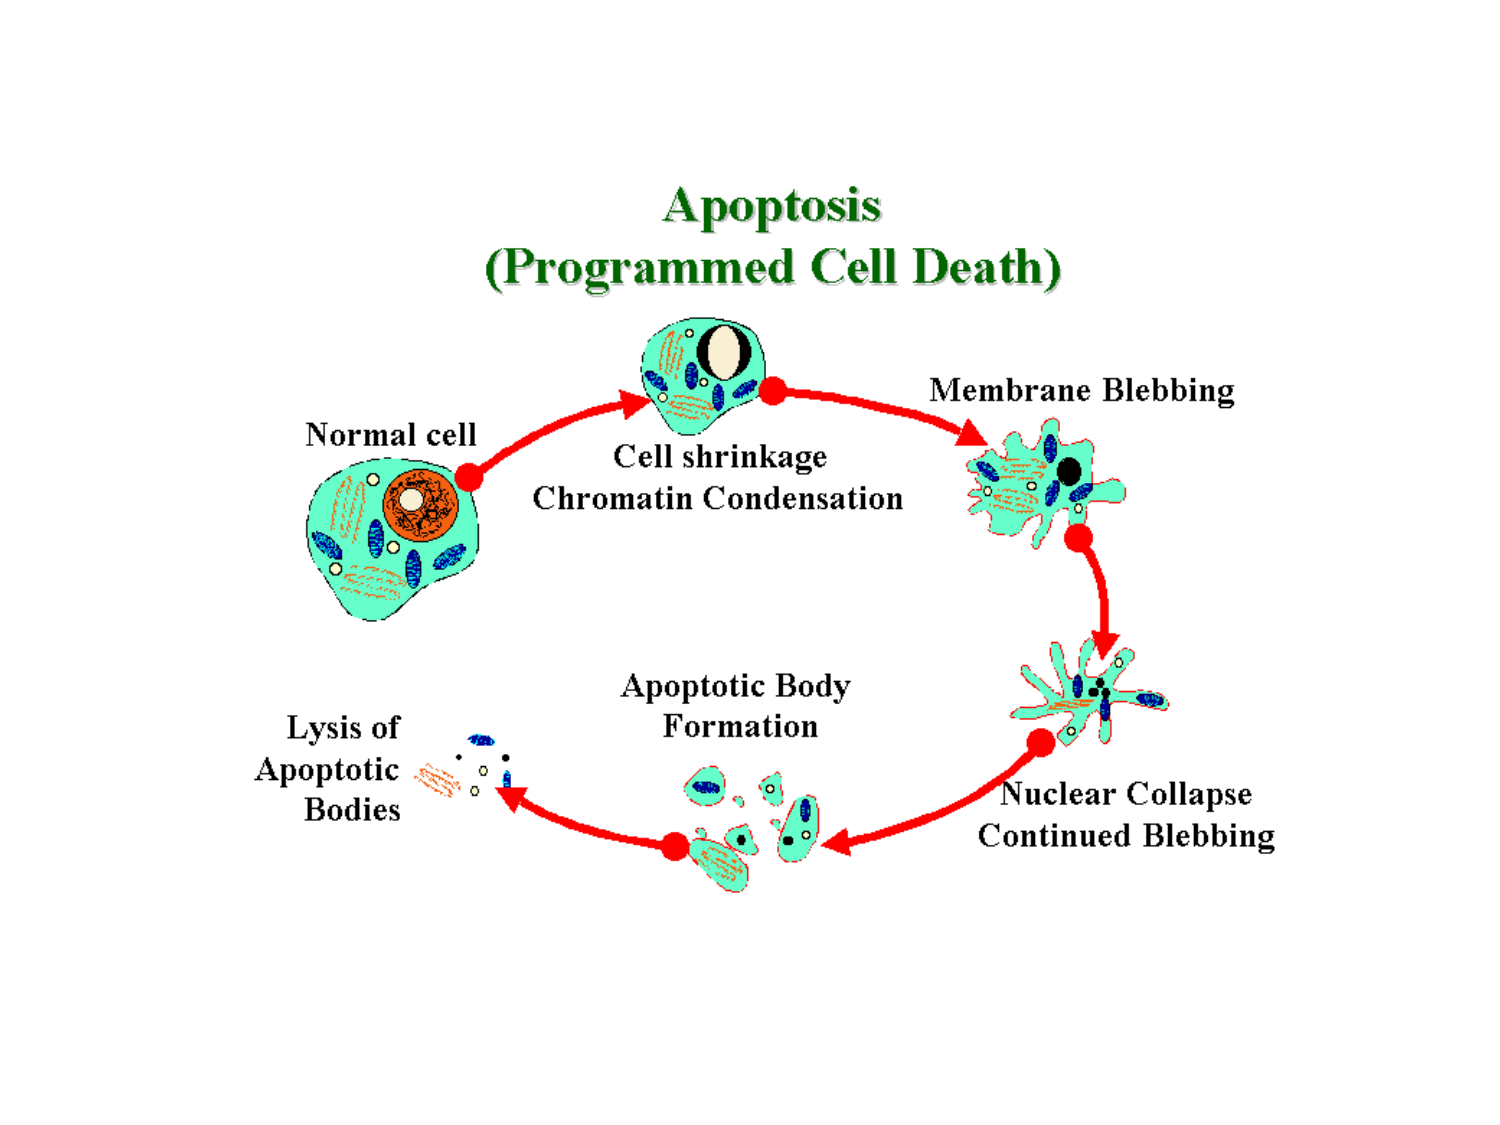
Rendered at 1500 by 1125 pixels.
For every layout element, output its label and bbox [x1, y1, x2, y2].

picture [253, 172, 1280, 903]
